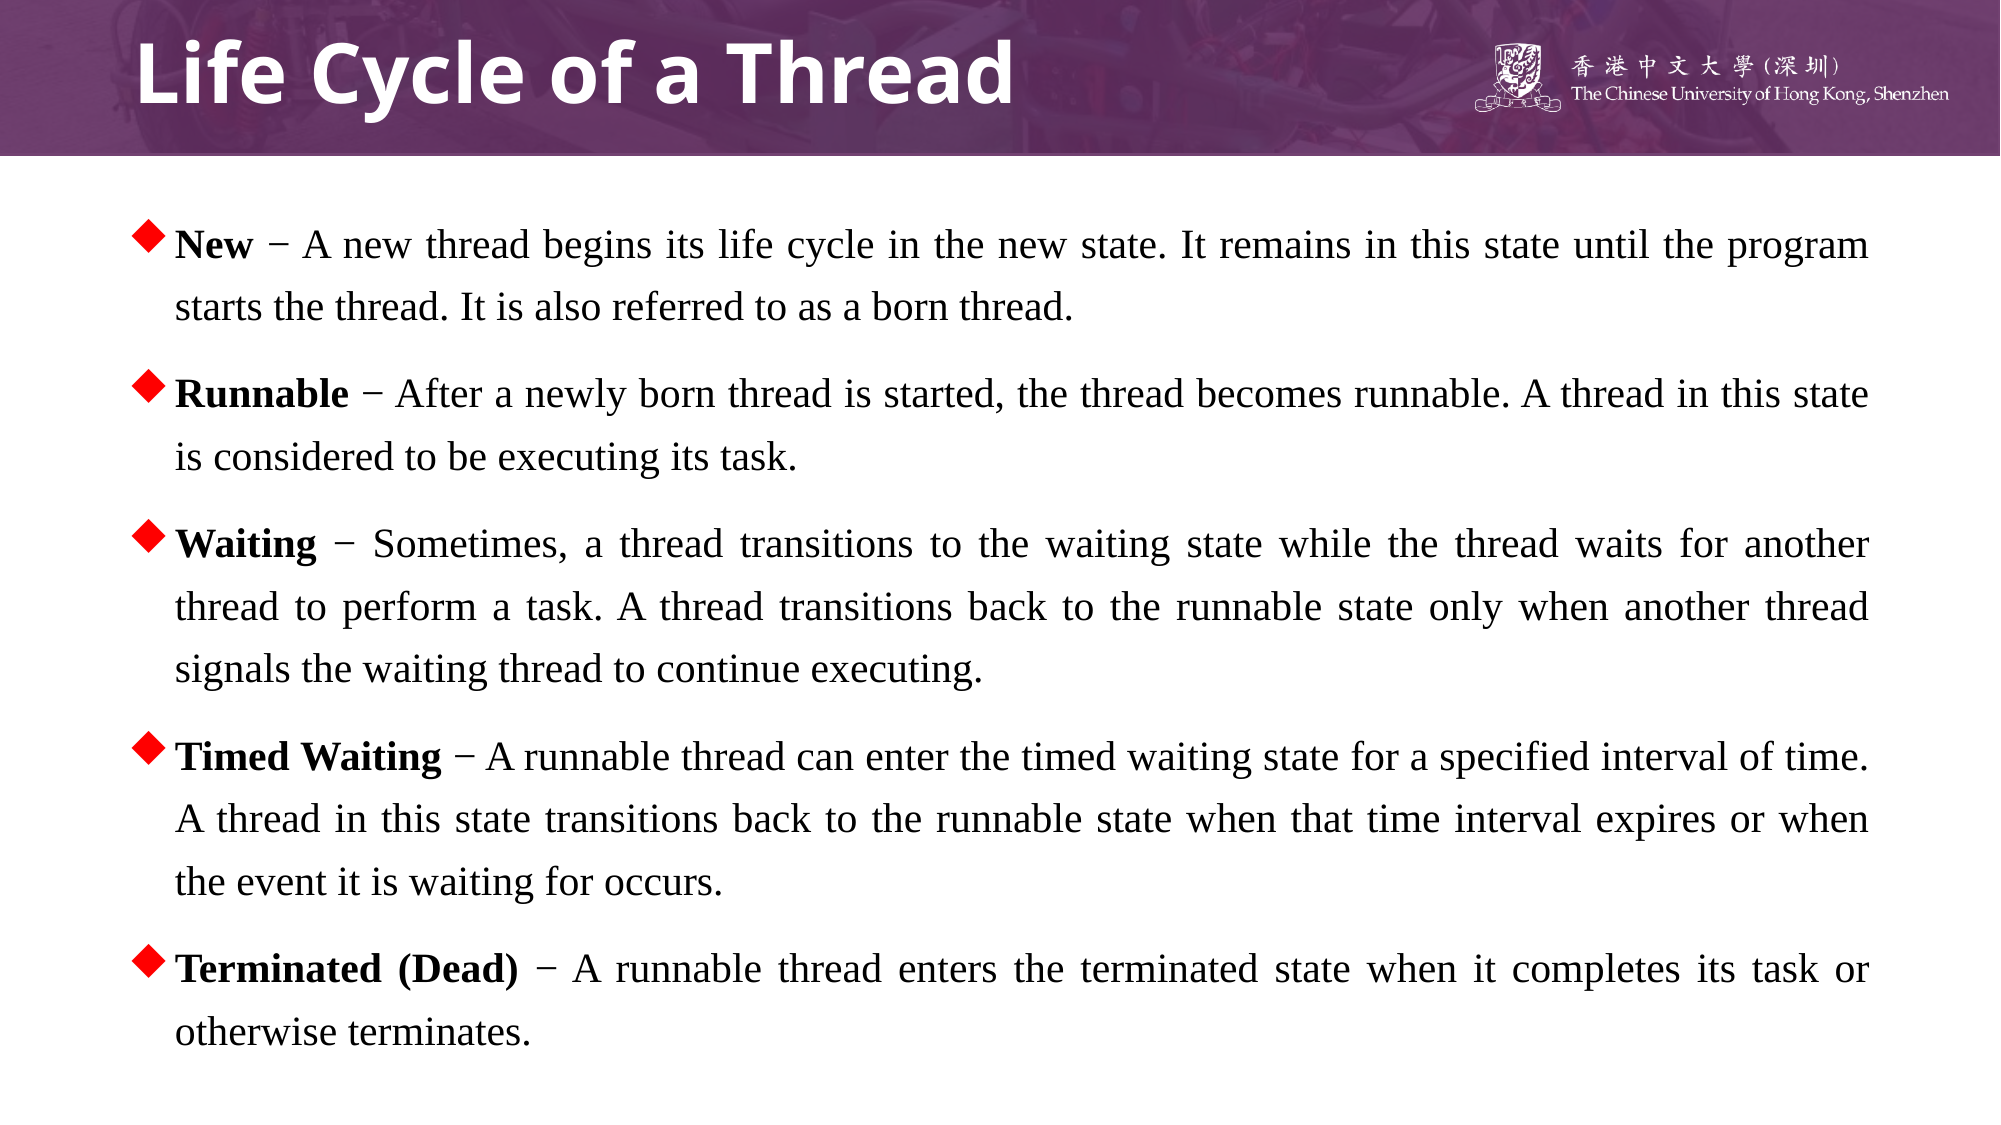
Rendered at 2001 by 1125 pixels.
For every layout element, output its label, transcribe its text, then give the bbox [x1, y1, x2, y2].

text_box New − A new thread begins its life cycle in the new state. It remains in this state until the program starts the thread. It is also referred to as a born thread. Runnable − After a newly born thread is started, the thread becomes runnable. A thread in this state is considered to be executing its task. Waiting − Sometimes, a thread transitions to the waiting state while the thread waits for another thread to perform a task. A thread transitions back to the runnable state only when another thread signals the waiting thread to continue executing. Timed Waiting − A runnable thread can enter the timed waiting state for a specified interval of time. A thread in this state transitions back to the runnable state when that time interval expires or when the event it is waiting for occurs. Terminated (Dead) − A runnable thread enters the terminated state when it completes its task or otherwise terminates. [113, 196, 1886, 1061]
title Life Cycle of a Thread [118, 8, 1413, 146]
picture [1430, 13, 1994, 141]
